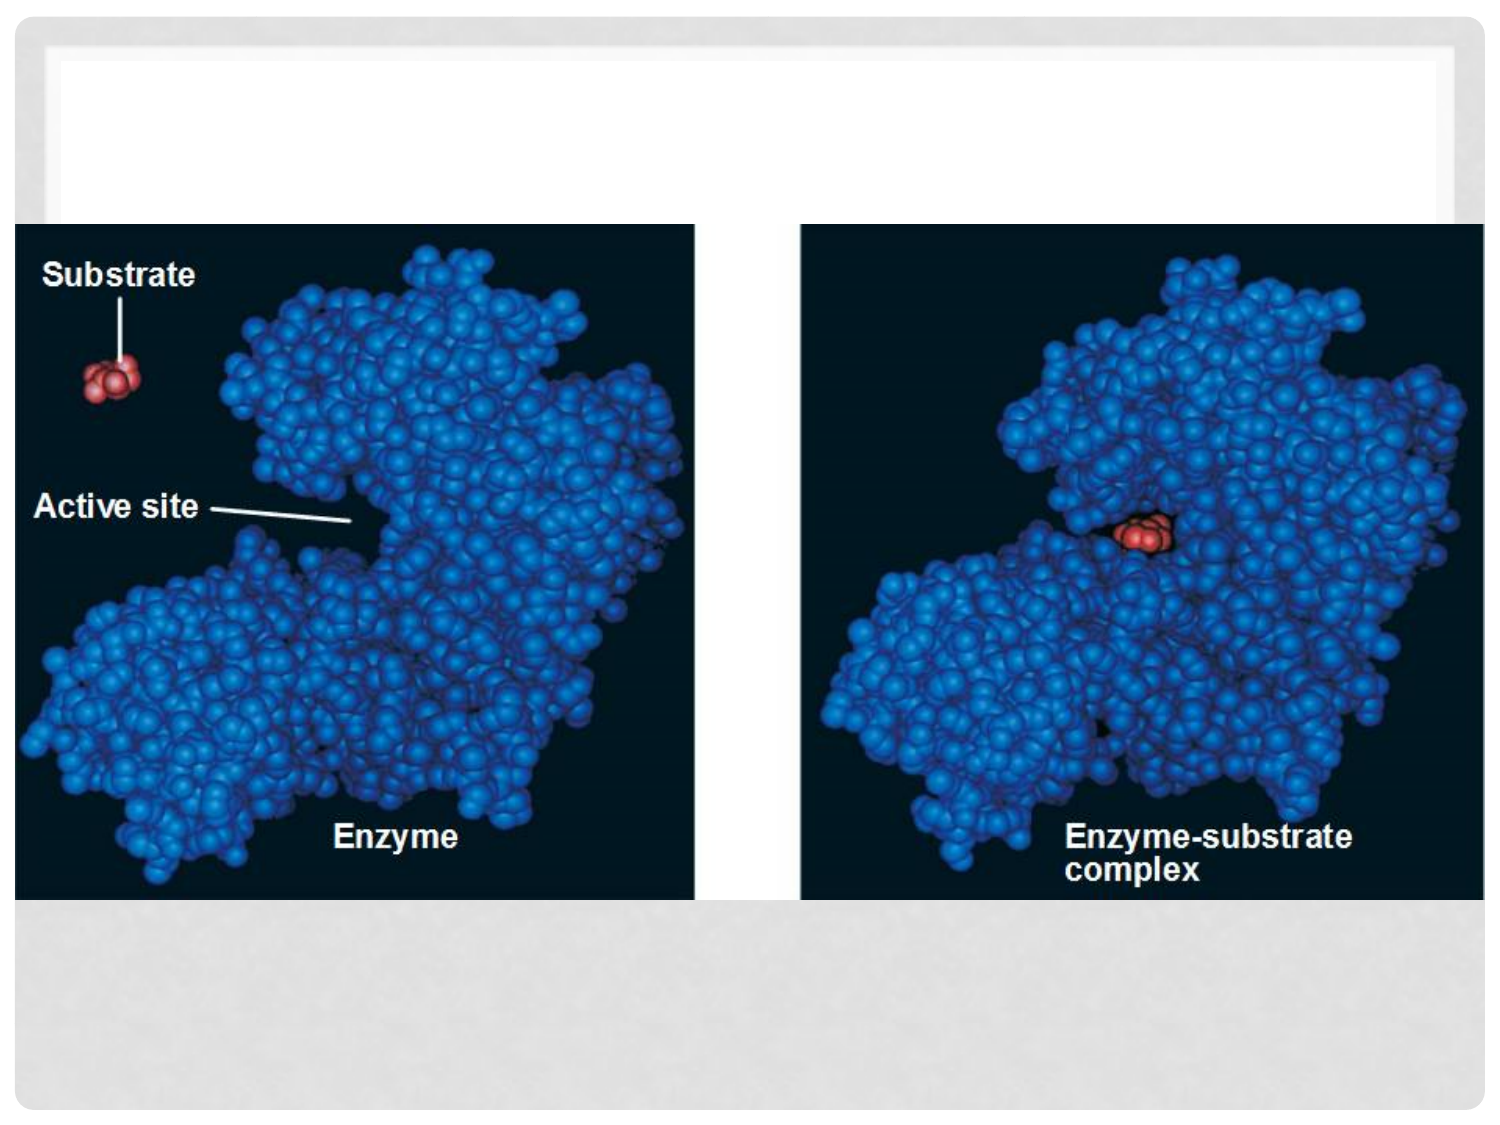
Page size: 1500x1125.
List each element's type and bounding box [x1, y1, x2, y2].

picture [15, 224, 1485, 901]
